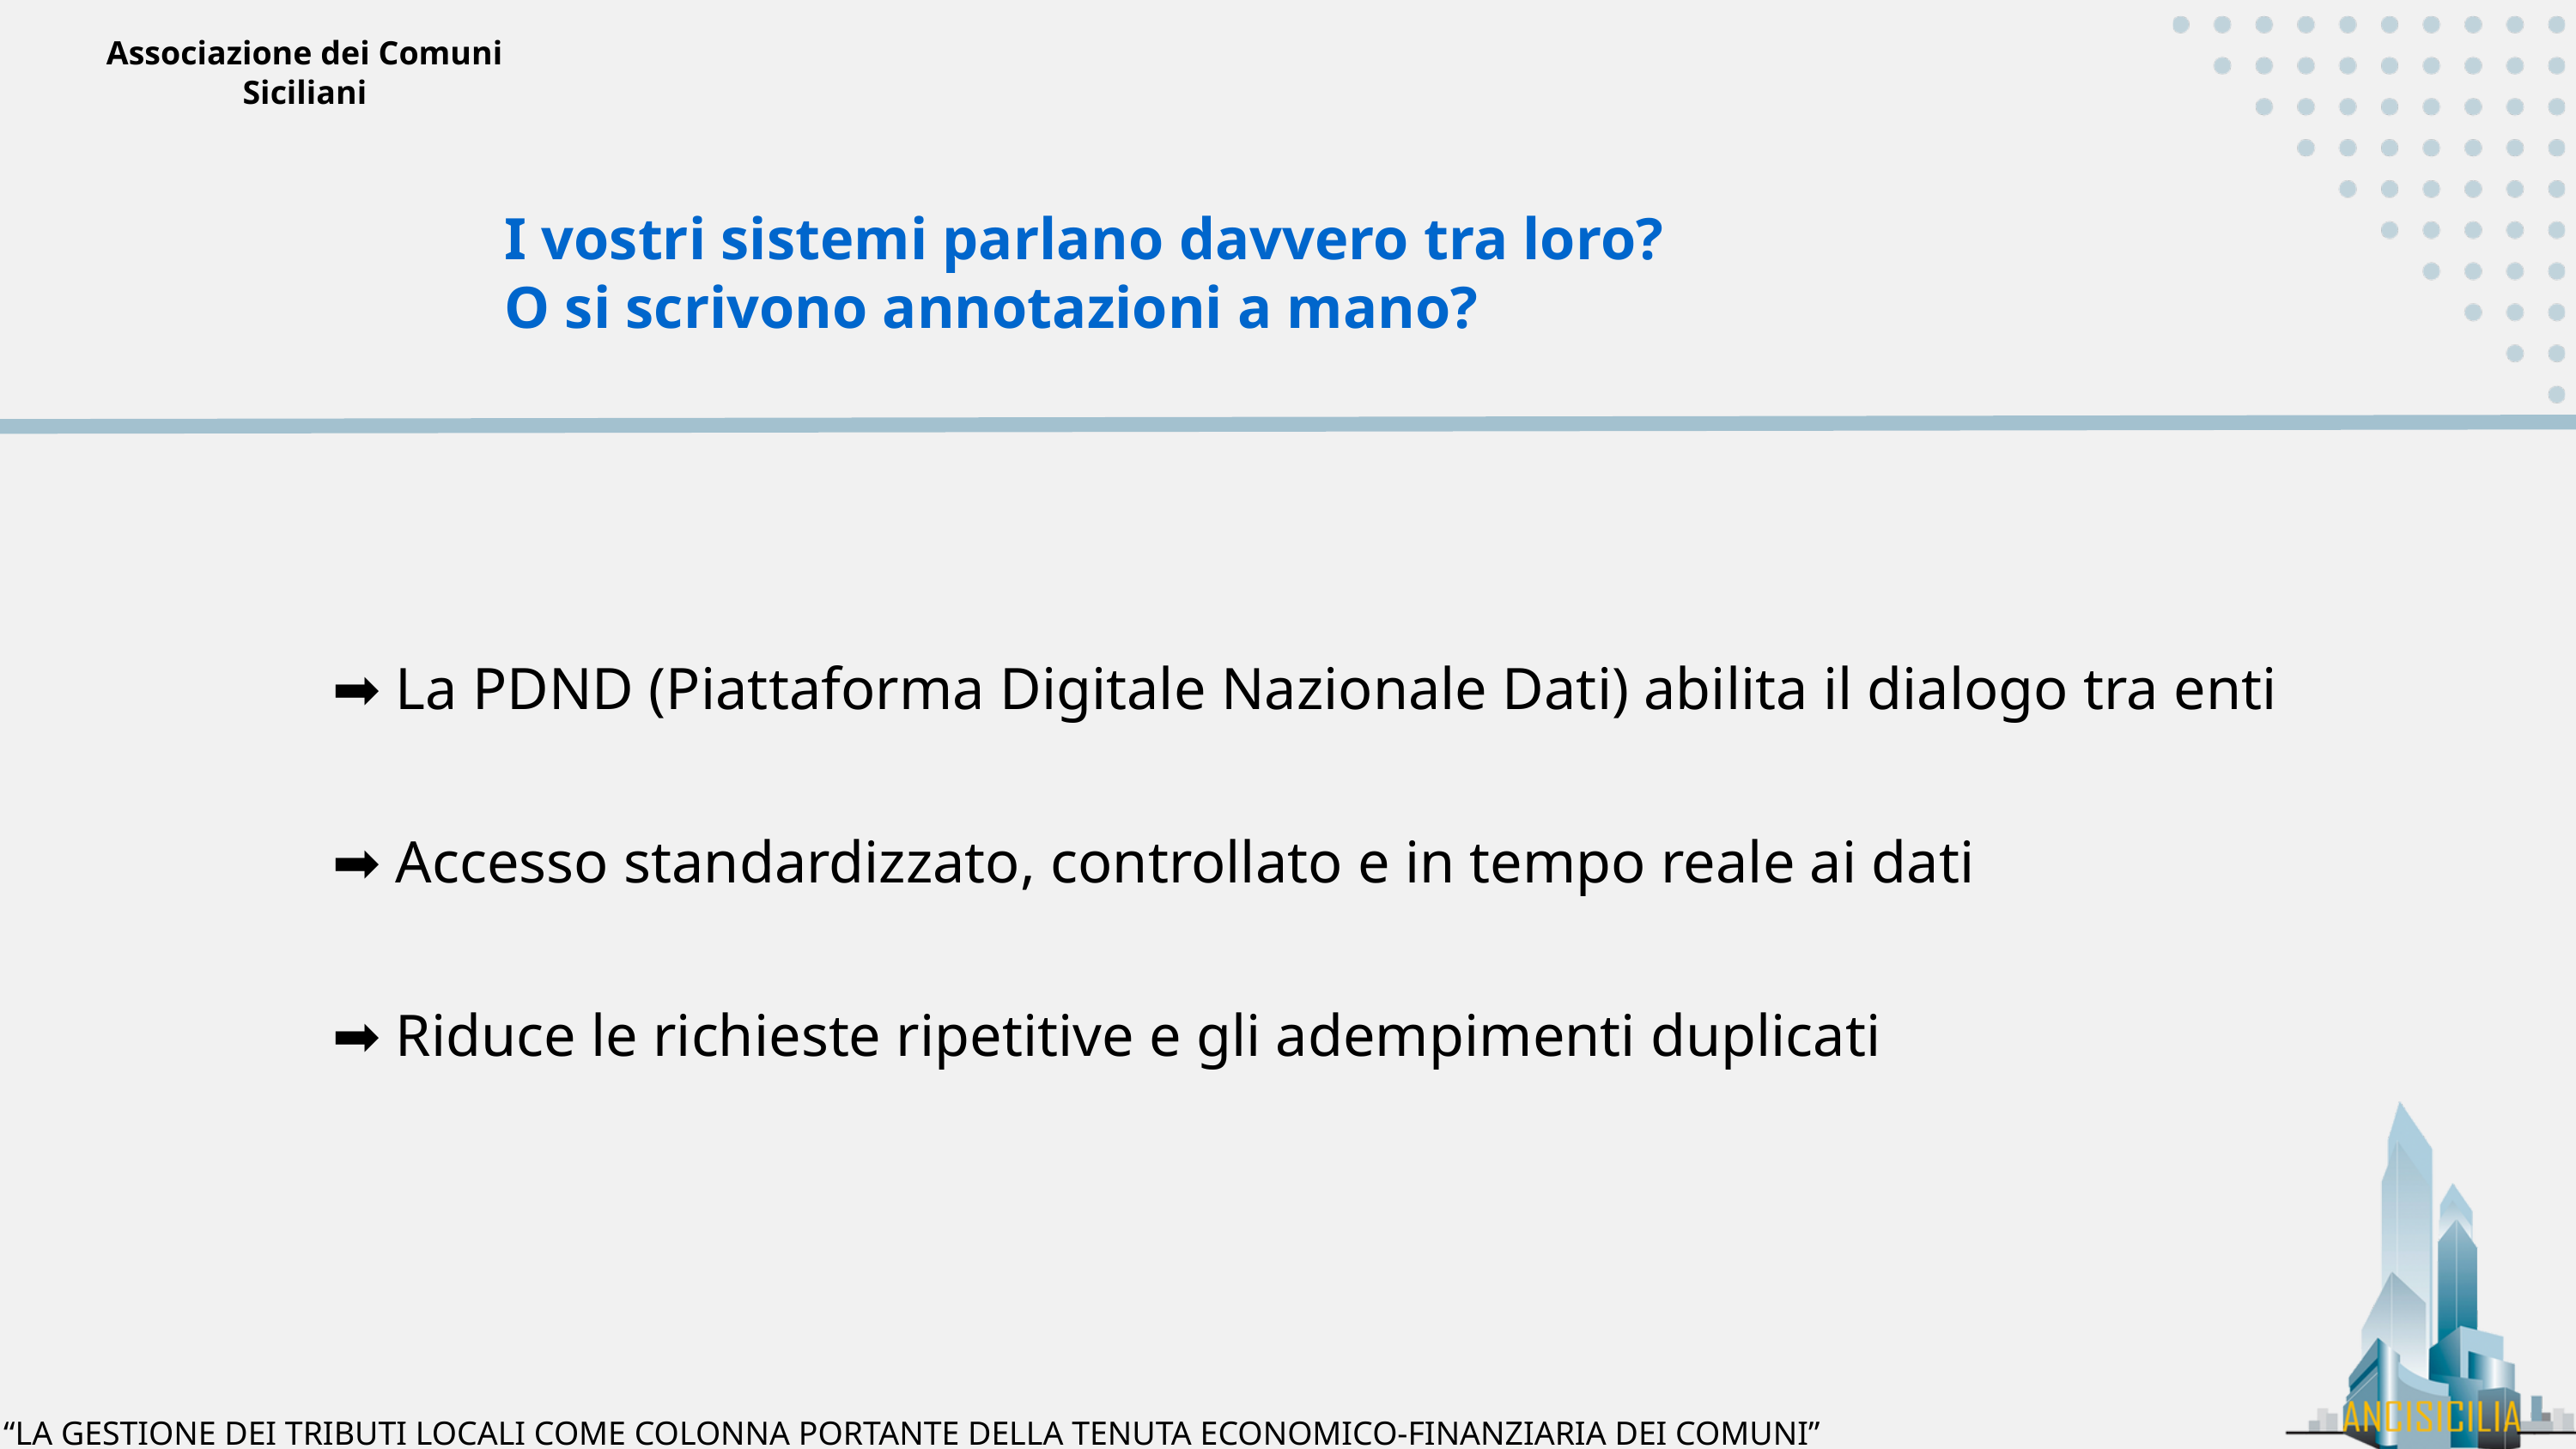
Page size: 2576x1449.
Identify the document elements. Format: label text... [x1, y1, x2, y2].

text_box “LA GESTIONE DEI TRIBUTI LOCALI COME COLONNA PORTANTE DELLA TENUTA ECONOMICO-FINANZIARIA DEI COMUNI” [0, 1406, 2576, 1449]
text_box [2249, 1097, 2576, 1406]
text_box [2172, 15, 2566, 404]
text_box I vostri sistemi parlano davvero tra loro? O si scrivono annotazioni a mano? [504, 134, 1953, 552]
text_box Associazione dei Comuni Siciliani [40, 32, 569, 112]
text_box ➡️ La PDND (Piattaforma Digitale Nazionale Dati) abilita il dialogo tra enti ➡️ Accesso standardizzato, controllato e in tempo reale ai dati ➡️ Riduce le richieste ripetitive e gli adempimenti duplicati [332, 601, 2411, 1068]
